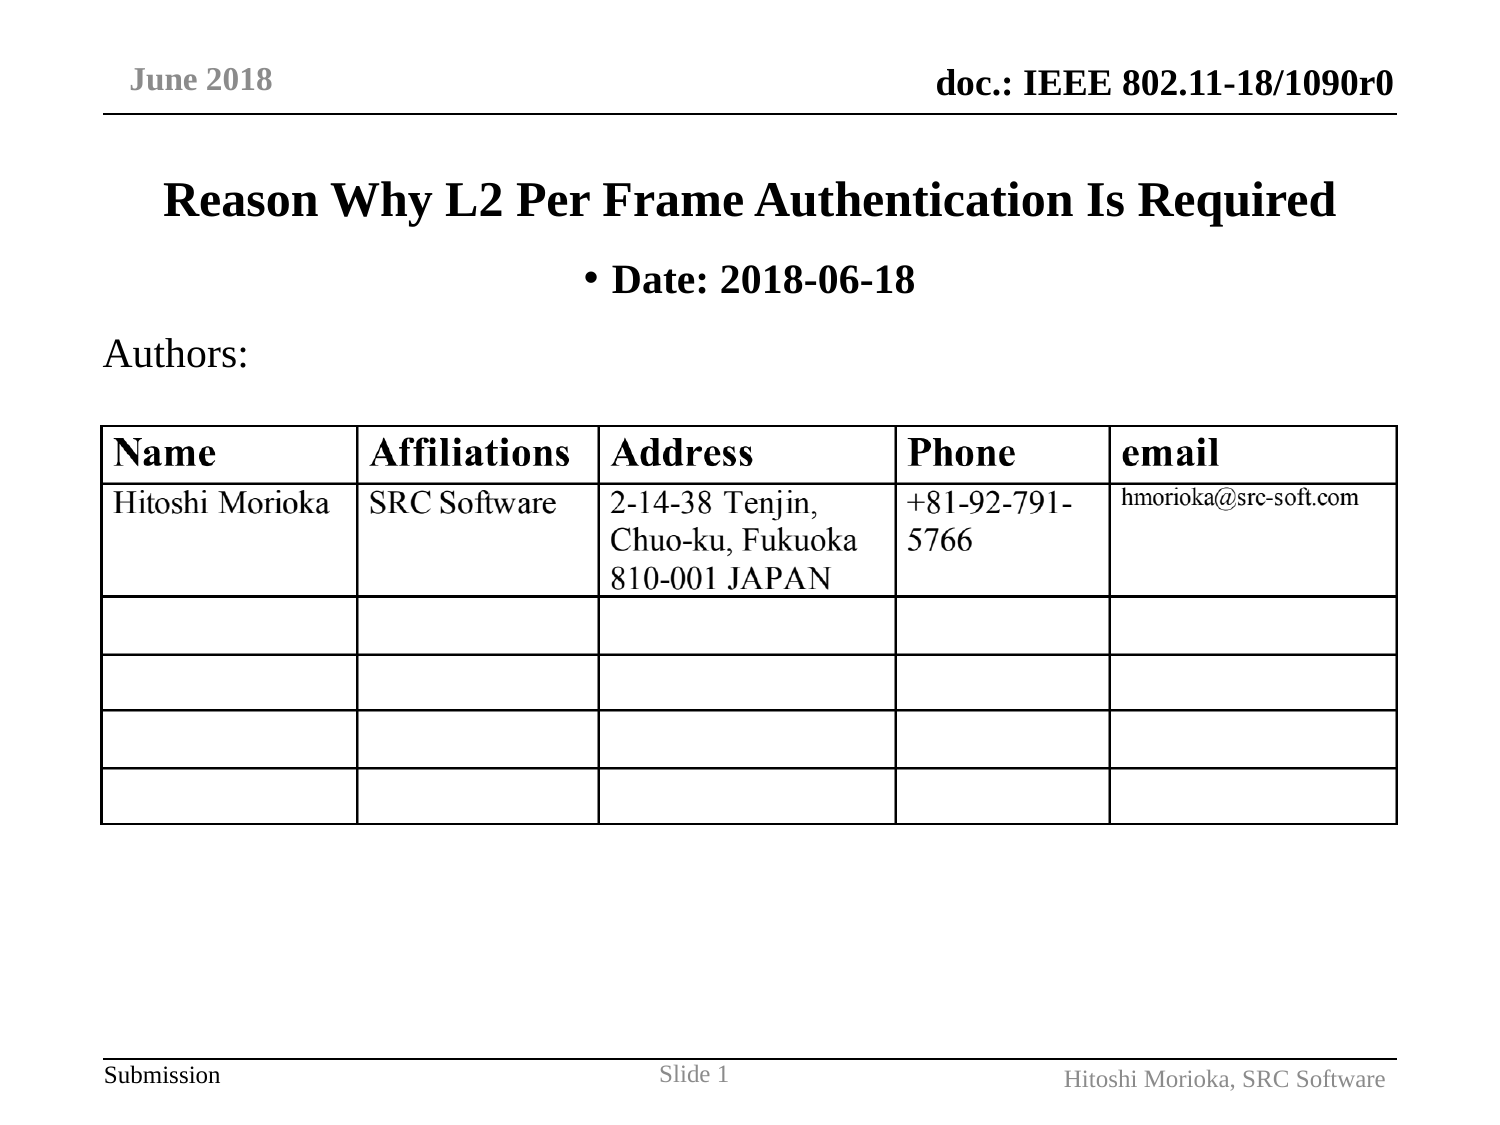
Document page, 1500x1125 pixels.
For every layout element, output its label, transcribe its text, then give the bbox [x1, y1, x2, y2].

footer Hitoshi Morioka, SRC Software [902, 1062, 1402, 1092]
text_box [86, 424, 1425, 871]
list Date: 2018-06-18 [112, 249, 1388, 315]
slide_number Slide 1 [525, 1042, 864, 1103]
title Reason Why L2 Per Frame Authentication Is Required [112, 112, 1388, 249]
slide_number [114, 54, 493, 100]
text_box Authors: [87, 318, 325, 381]
